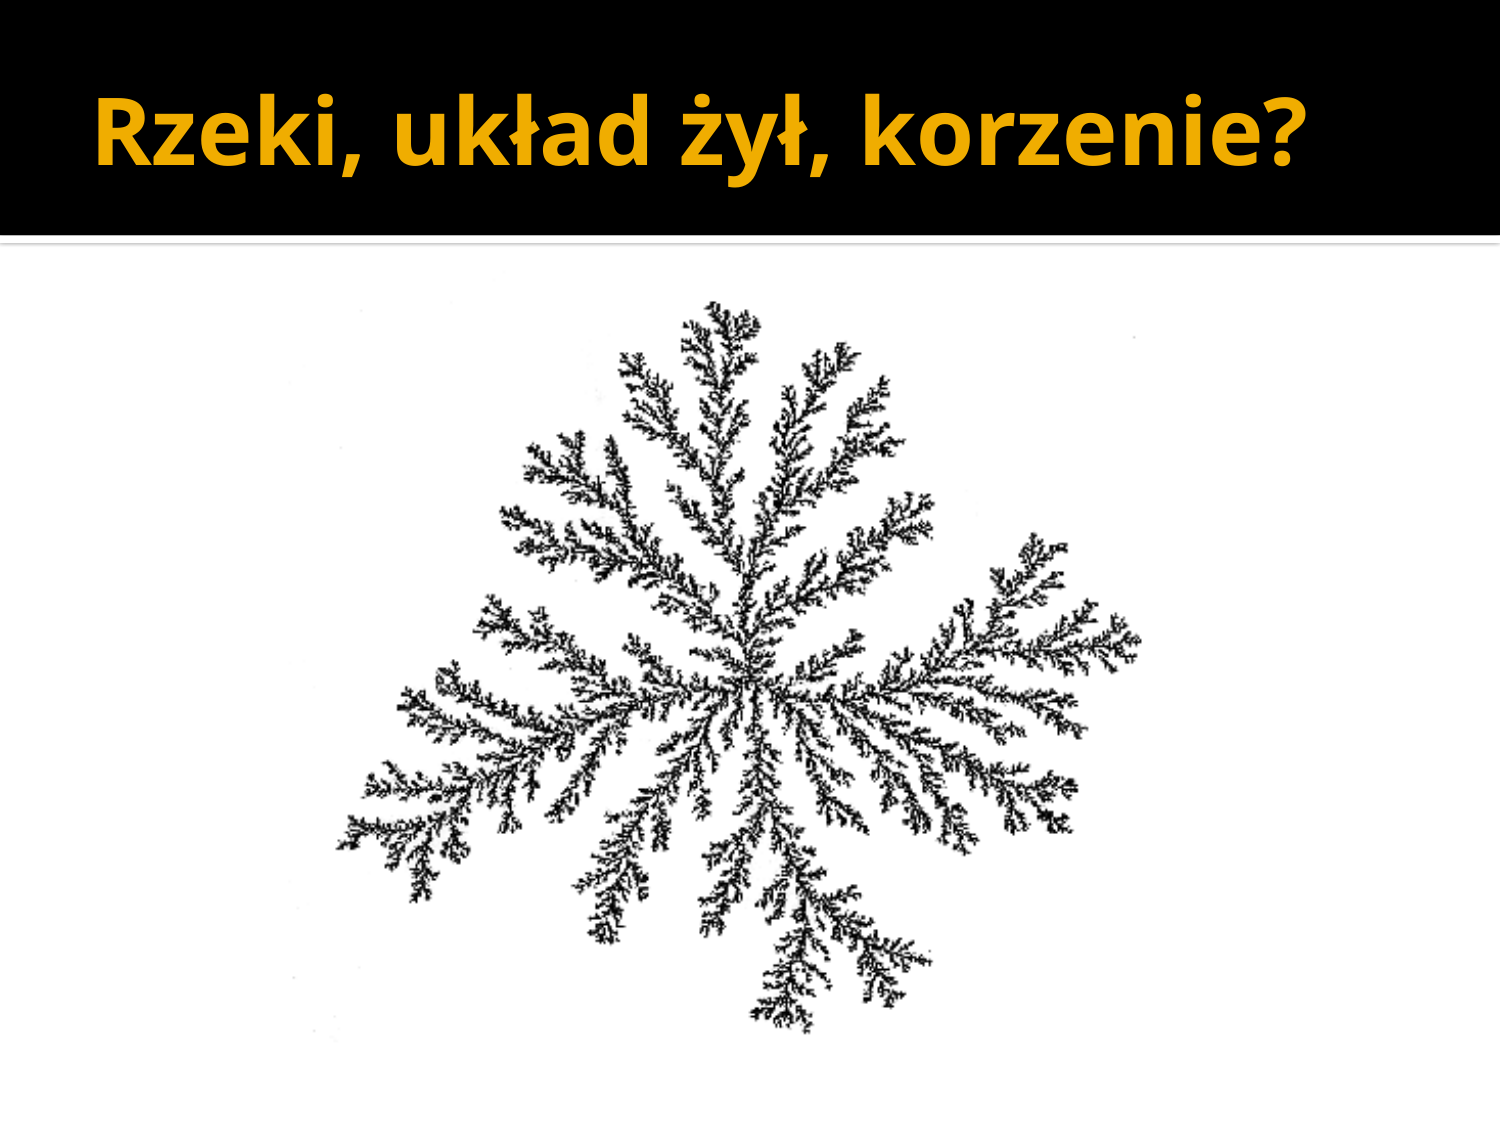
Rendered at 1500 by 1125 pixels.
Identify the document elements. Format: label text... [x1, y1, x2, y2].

title Rzeki, układ żył, korzenie? [75, 25, 1425, 231]
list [281, 257, 1193, 1102]
